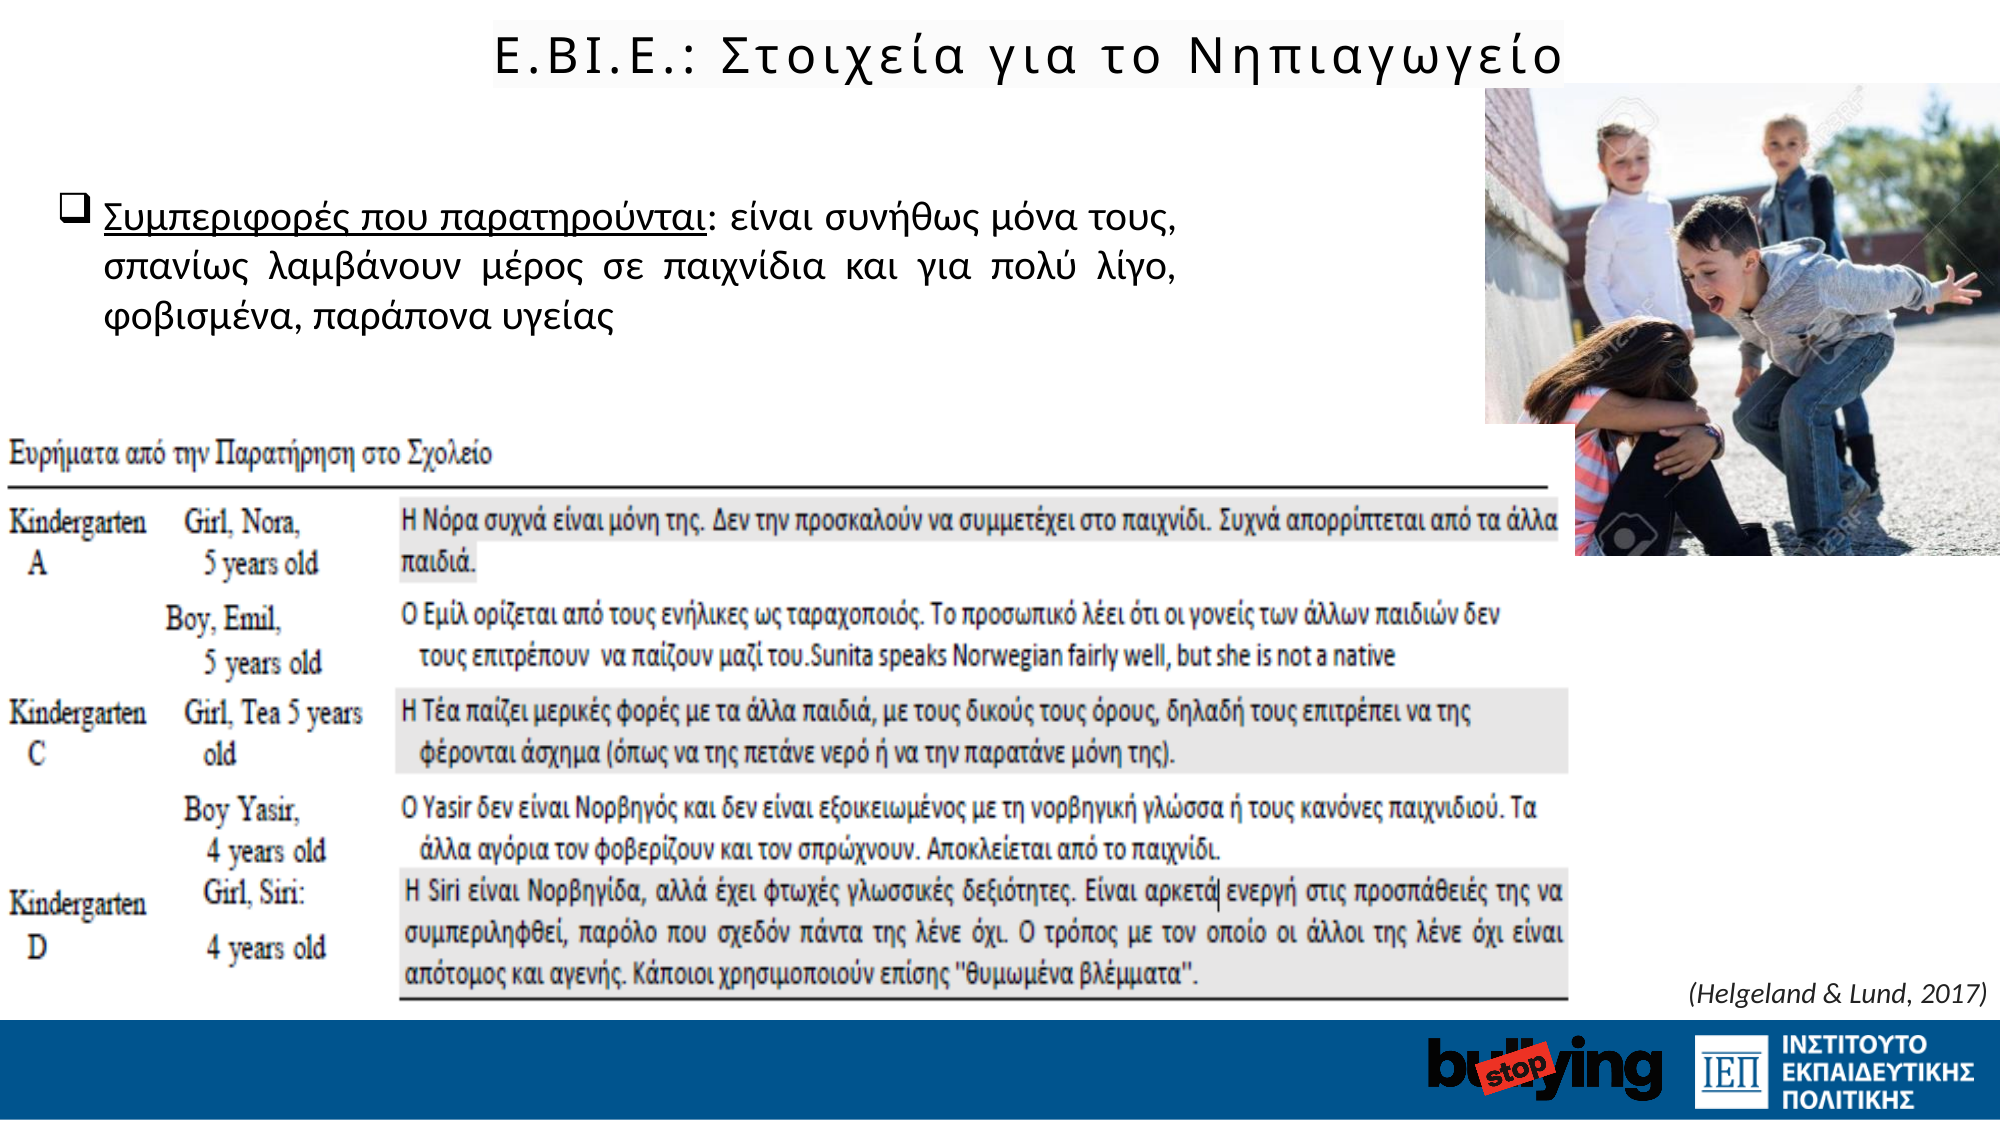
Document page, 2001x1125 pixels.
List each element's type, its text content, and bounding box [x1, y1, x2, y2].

picture [1695, 1035, 1974, 1109]
text_box Ε.ΒΙ.Ε.: Στοιχεία για το Νηπιαγωγείο [103, 16, 1954, 91]
text_box Συμπεριφορές που παρατηρούνται: είναι συνήθως μόνα τους, σπανίως λαμβάνουν μέρος σε παιχνίδια και για πολύ λίγο, φοβισμένα, παράπονα υγείας [41, 180, 1193, 424]
text_box (Helgeland & Lund, 2017) [1673, 966, 2000, 1017]
picture [1428, 1035, 1662, 1101]
text_box [0, 1019, 2000, 1121]
picture [0, 83, 2000, 1006]
